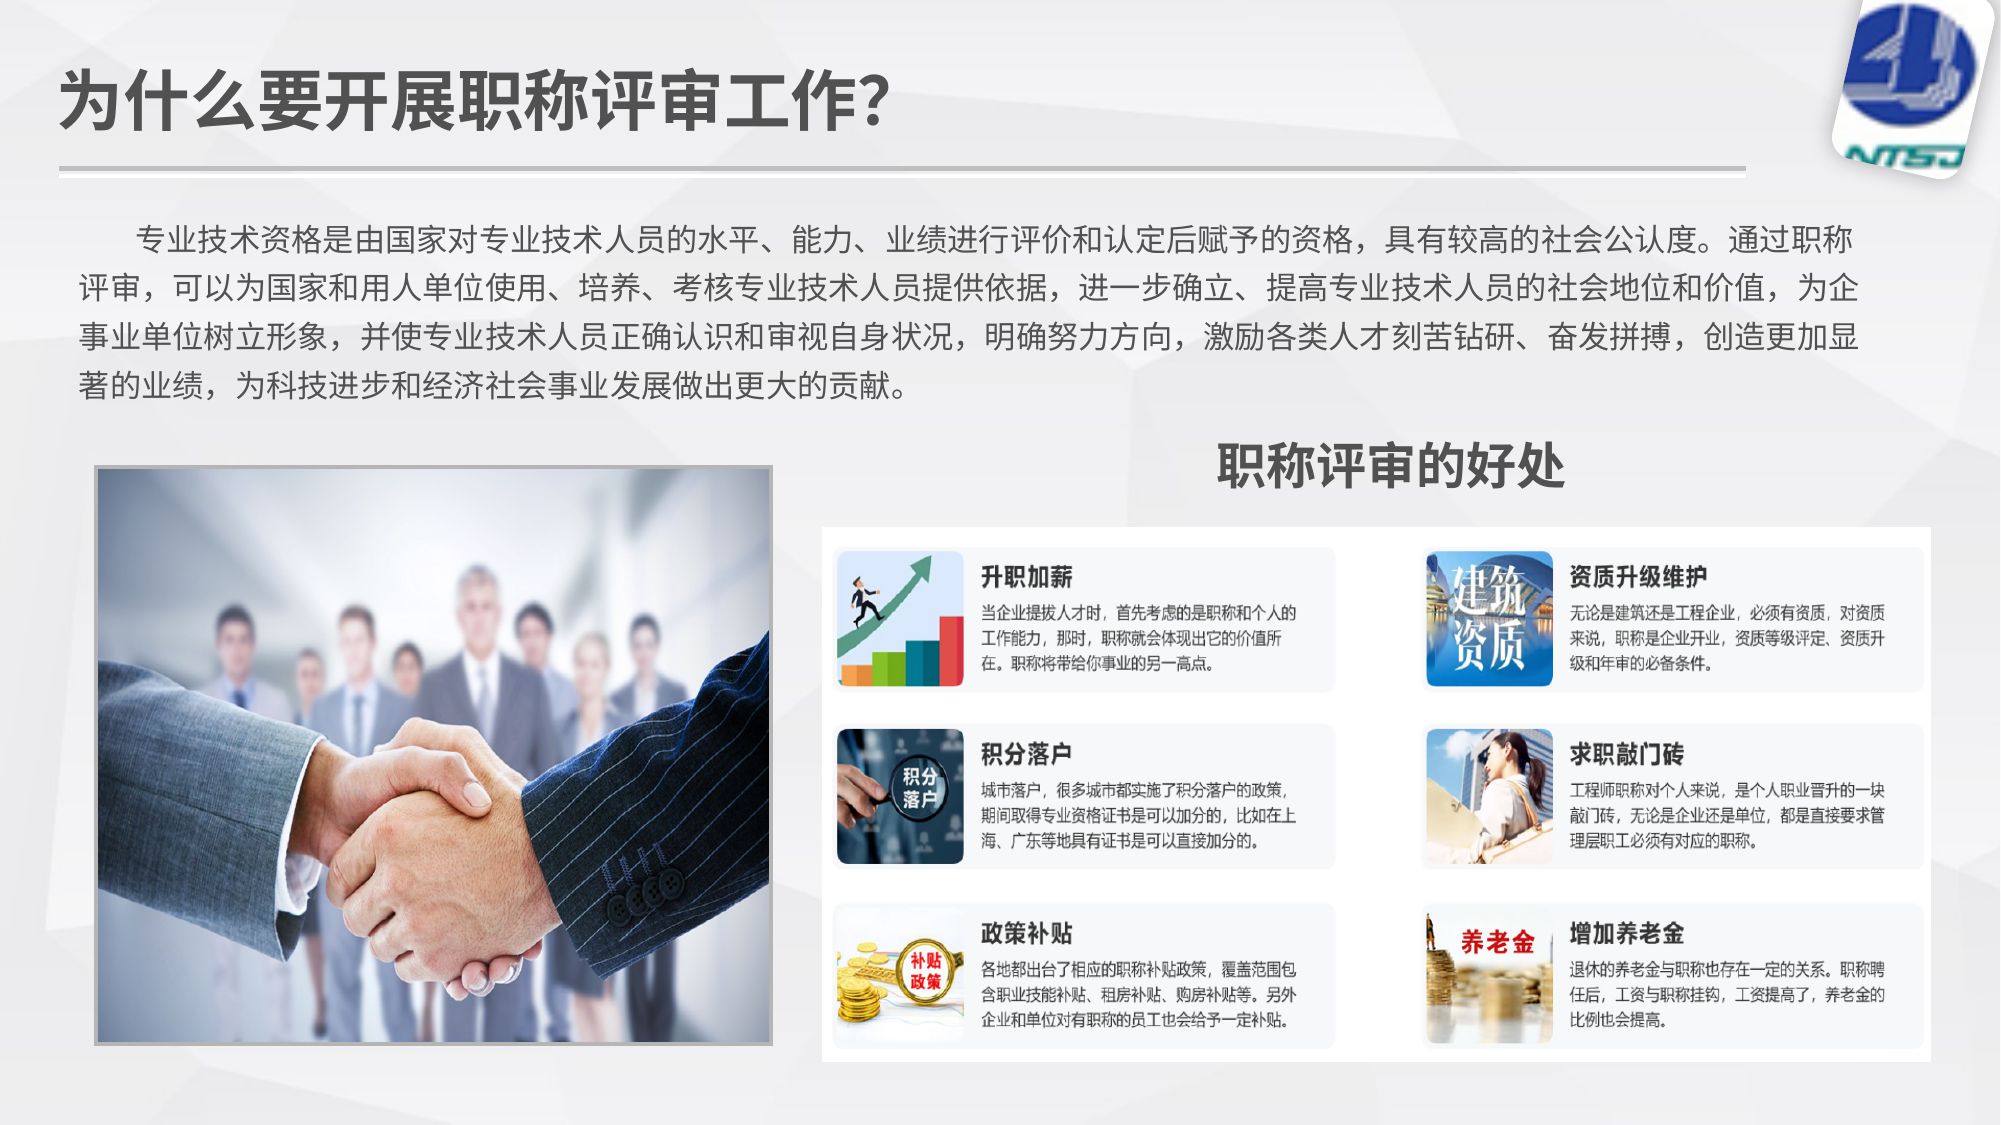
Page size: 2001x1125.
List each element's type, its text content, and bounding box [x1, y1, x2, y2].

text_box 职称评审的好处 [1201, 427, 1611, 519]
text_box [58, 168, 1746, 176]
text_box 专业技术资格是由国家对专业技术人员的水平、能力、业绩进行评价和认定后赋予的资格，具有较高的社会公认度。通过职称评审，可以为国家和用人单位使用、培养、考核专业技术人员提供依据，进一步确立、提高专业技术人员的社会地位和价值，为企事业单位树立形象，并使专业技术人员正确认识和审视自身状况，明确努力方向，激励各类人才刻苦钻研、奋发拼搏，创造更加显著的业绩，为科技进步和经济社会事业发展做出更大的贡献。 [58, 198, 1895, 414]
text_box [95, 466, 772, 1045]
text_box 为什么要开展职称评审工作？ [41, 51, 940, 147]
picture [0, 0, 2001, 1125]
